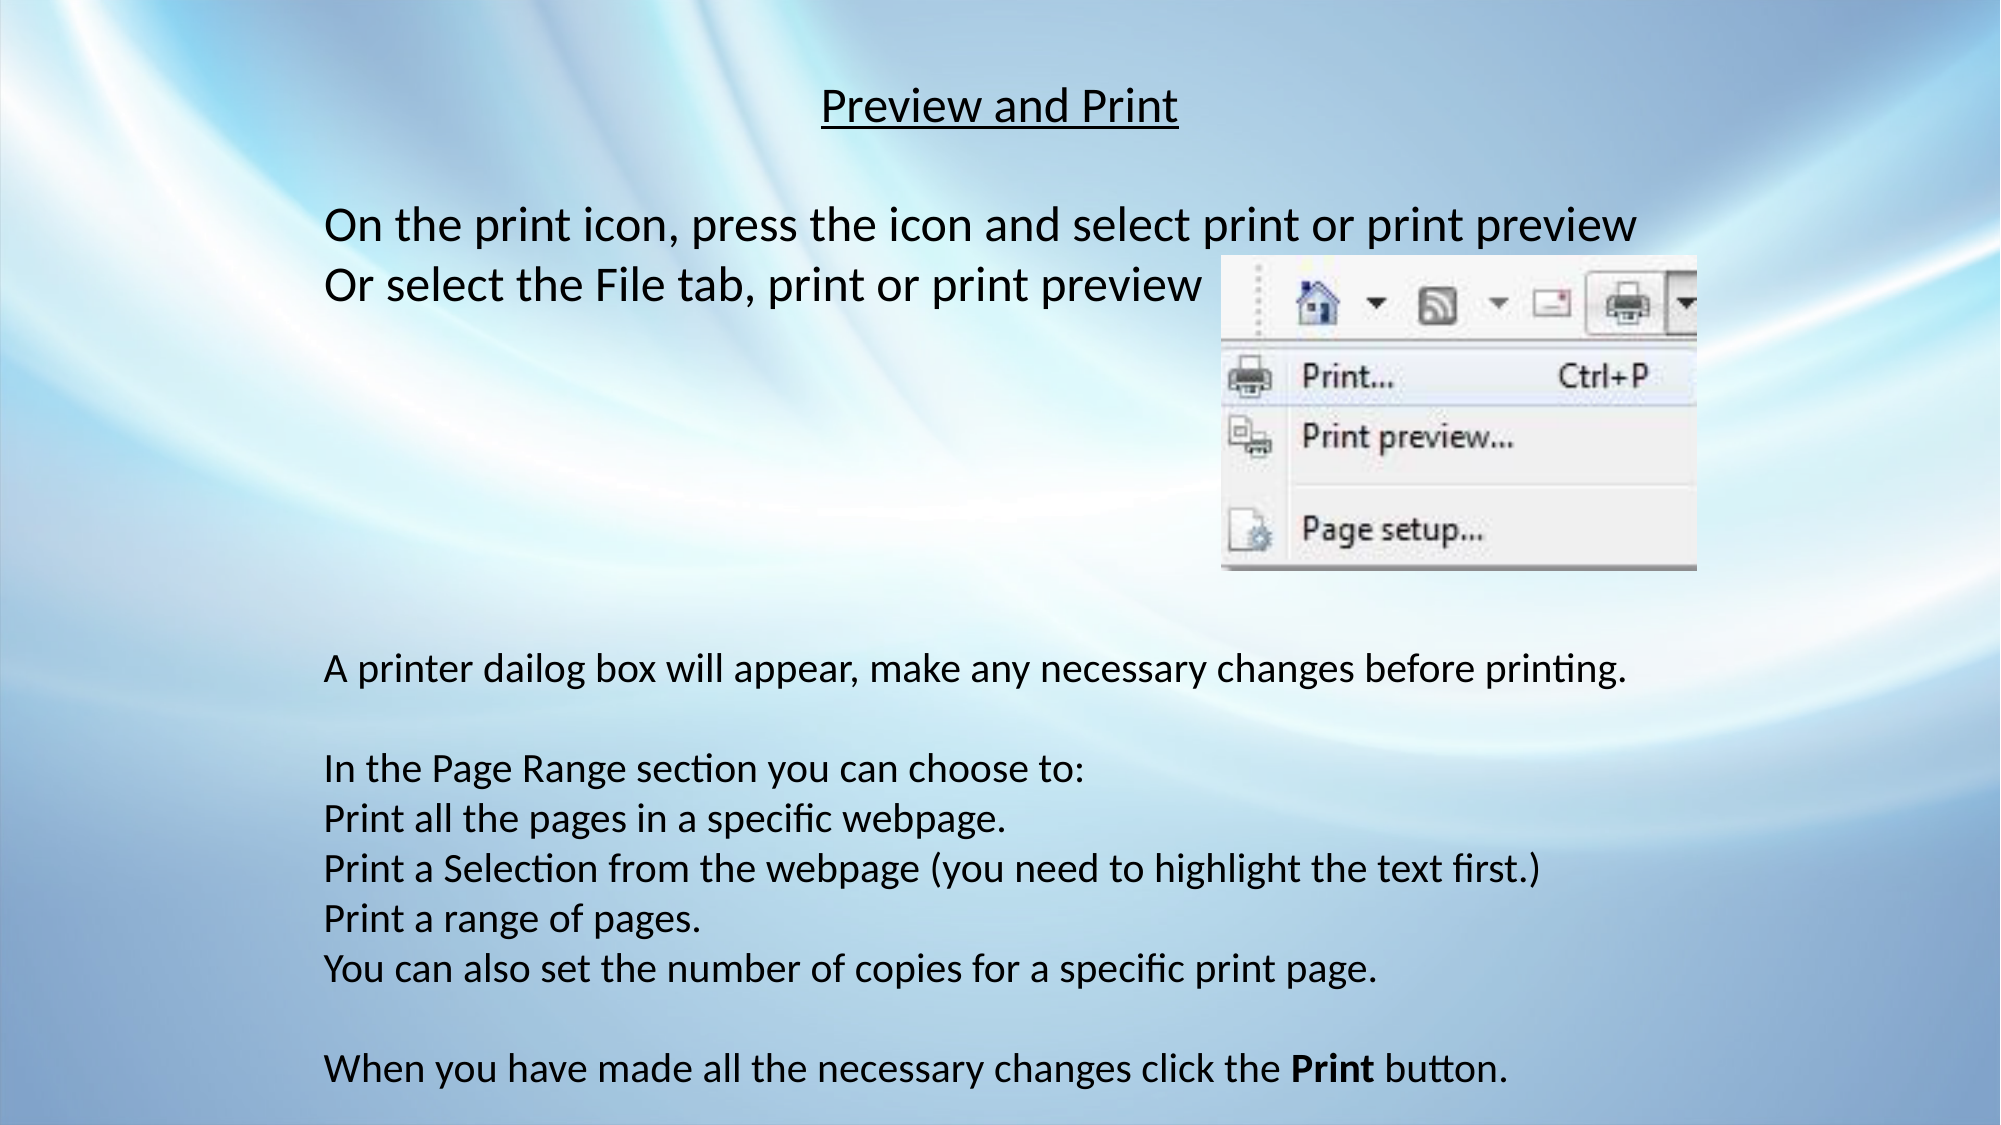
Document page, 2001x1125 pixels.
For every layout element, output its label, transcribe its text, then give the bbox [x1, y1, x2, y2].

picture [1221, 255, 1697, 571]
text_box On the print icon, press the icon and select print or print preview Or select the File tab, print or print preview [309, 184, 1654, 320]
text_box Preview and Print [805, 64, 1194, 140]
text_box A printer dailog box will appear, make any necessary changes before printing. In the Page Range section you can choose to: Print all the pages in a specific webpage. Print a Selection from the webpage (you need to highlight the text first.) Print a range of pages. You can also set the number of copies for a specific print page. When you have made all the necessary changes click the Print button. [308, 633, 1644, 1099]
